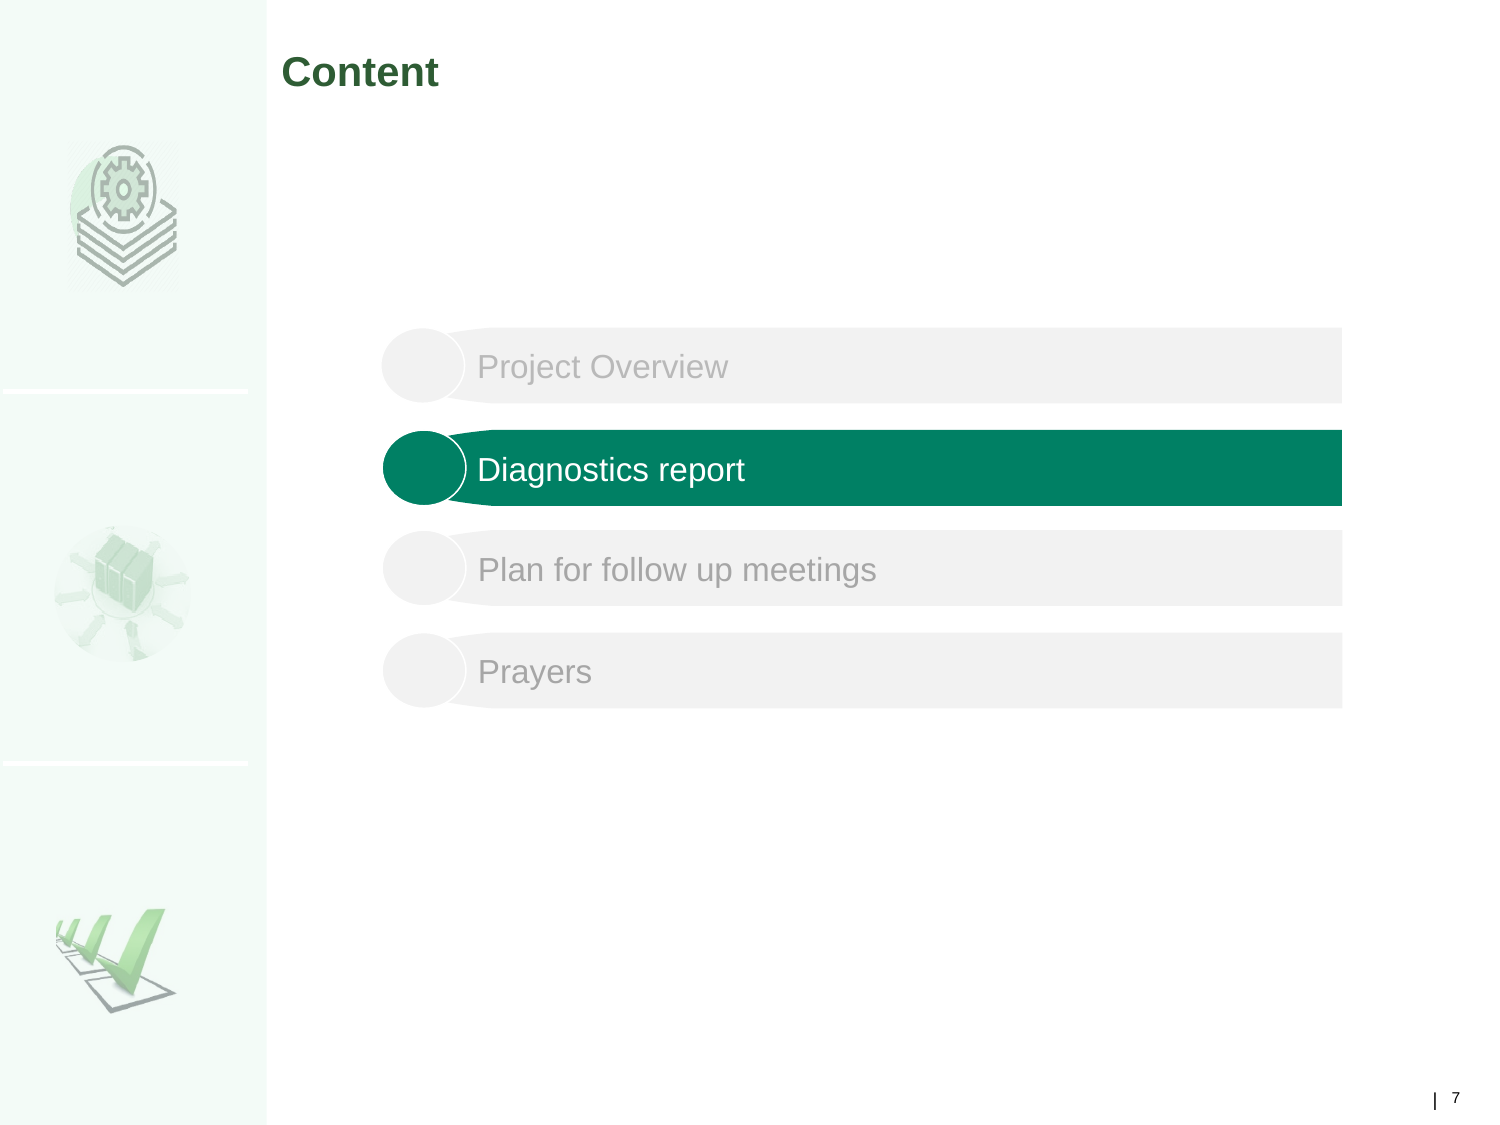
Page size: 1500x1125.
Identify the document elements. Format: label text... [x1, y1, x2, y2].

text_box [0, 0, 267, 1125]
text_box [381, 529, 1343, 607]
text_box Content [272, 44, 1459, 83]
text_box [381, 632, 1343, 709]
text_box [381, 429, 1343, 507]
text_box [380, 327, 1343, 404]
